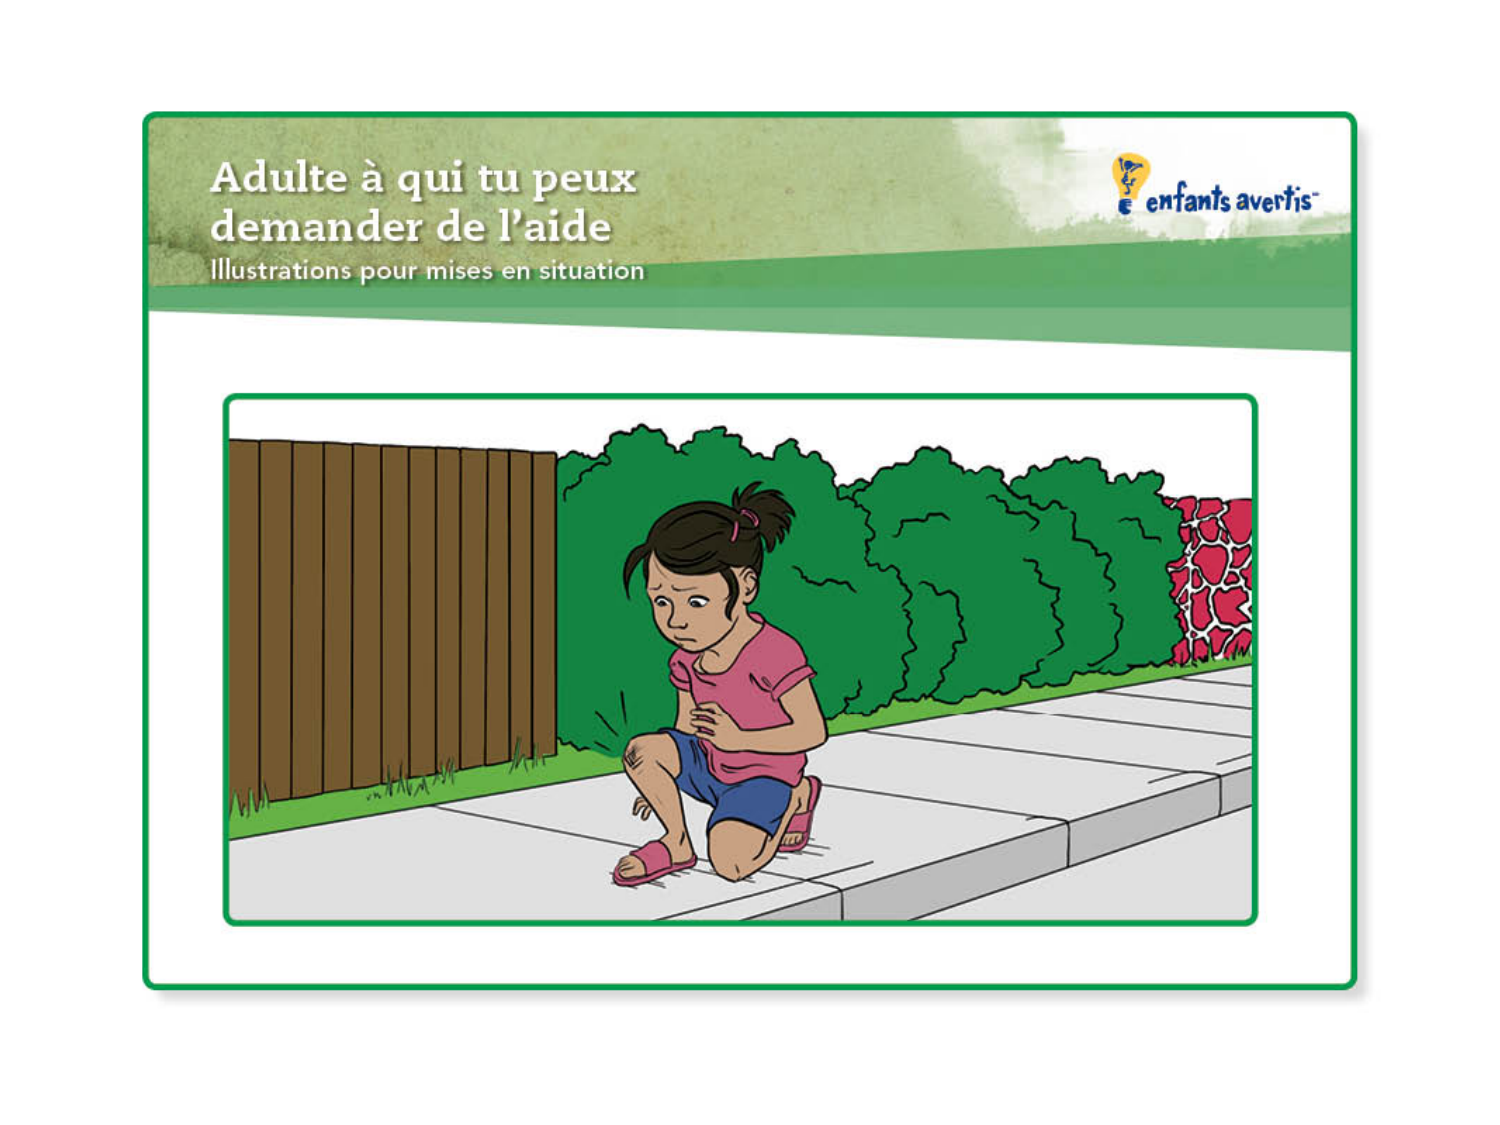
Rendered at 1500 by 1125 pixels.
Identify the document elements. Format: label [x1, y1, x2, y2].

picture [74, 44, 1426, 1058]
